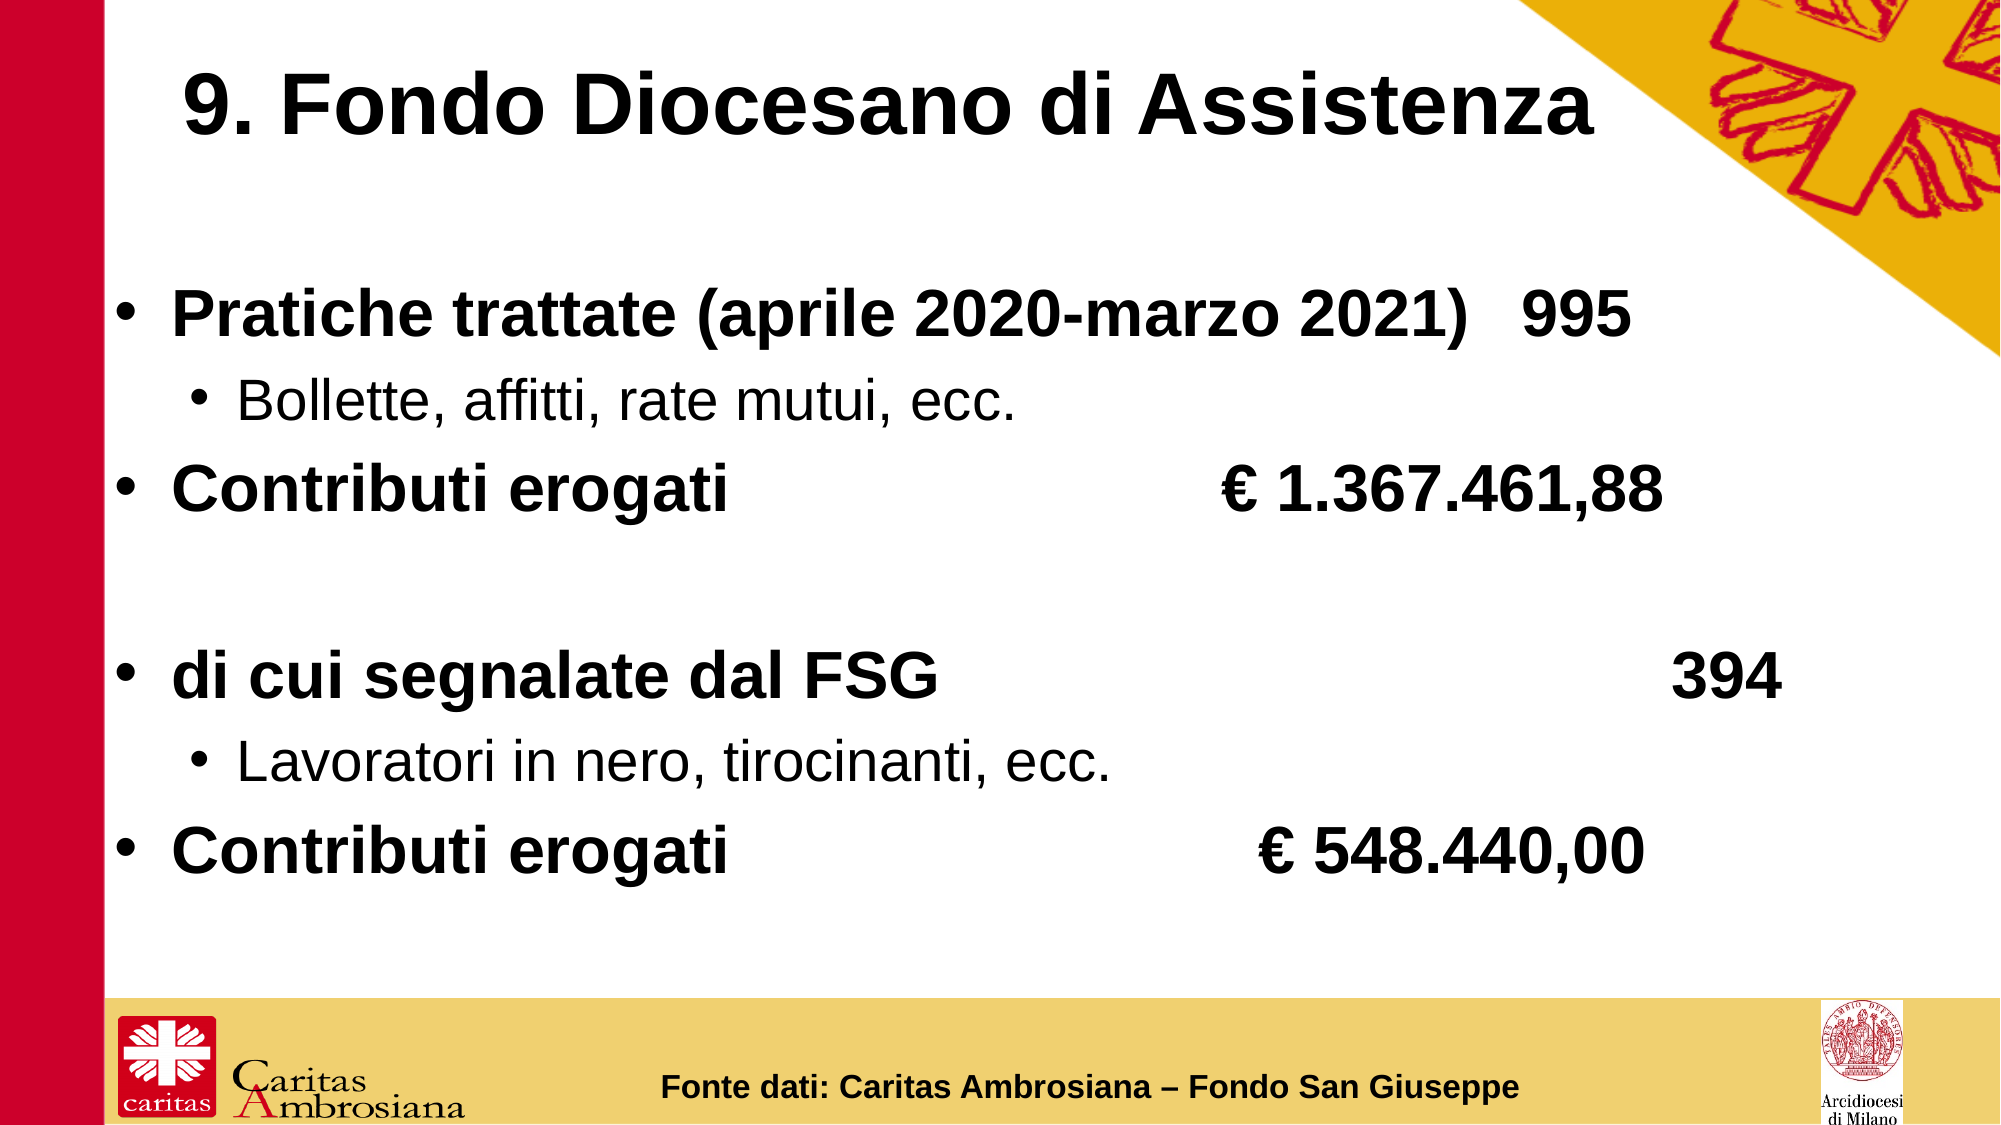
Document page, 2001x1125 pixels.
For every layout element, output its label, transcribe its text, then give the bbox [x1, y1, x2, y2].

picture [0, 0, 2000, 1125]
text_box Fonte dati: Caritas Ambrosiana – Fondo San Giuseppe [477, 1057, 1704, 1113]
list Pratiche trattate (aprile 2020-marzo 2021) 995 Bollette, affitti, rate mutui, ecc. Contributi erogati € 1.367.461,88 di cui segnalate dal FSG 394 Lavoratori in nero, tirocinanti, ecc. Contributi erogati € 548.440,00 [99, 262, 1900, 977]
picture [1509, 0, 2001, 367]
text_box 9. Fondo Diocesano di Assistenza [161, 39, 1617, 160]
